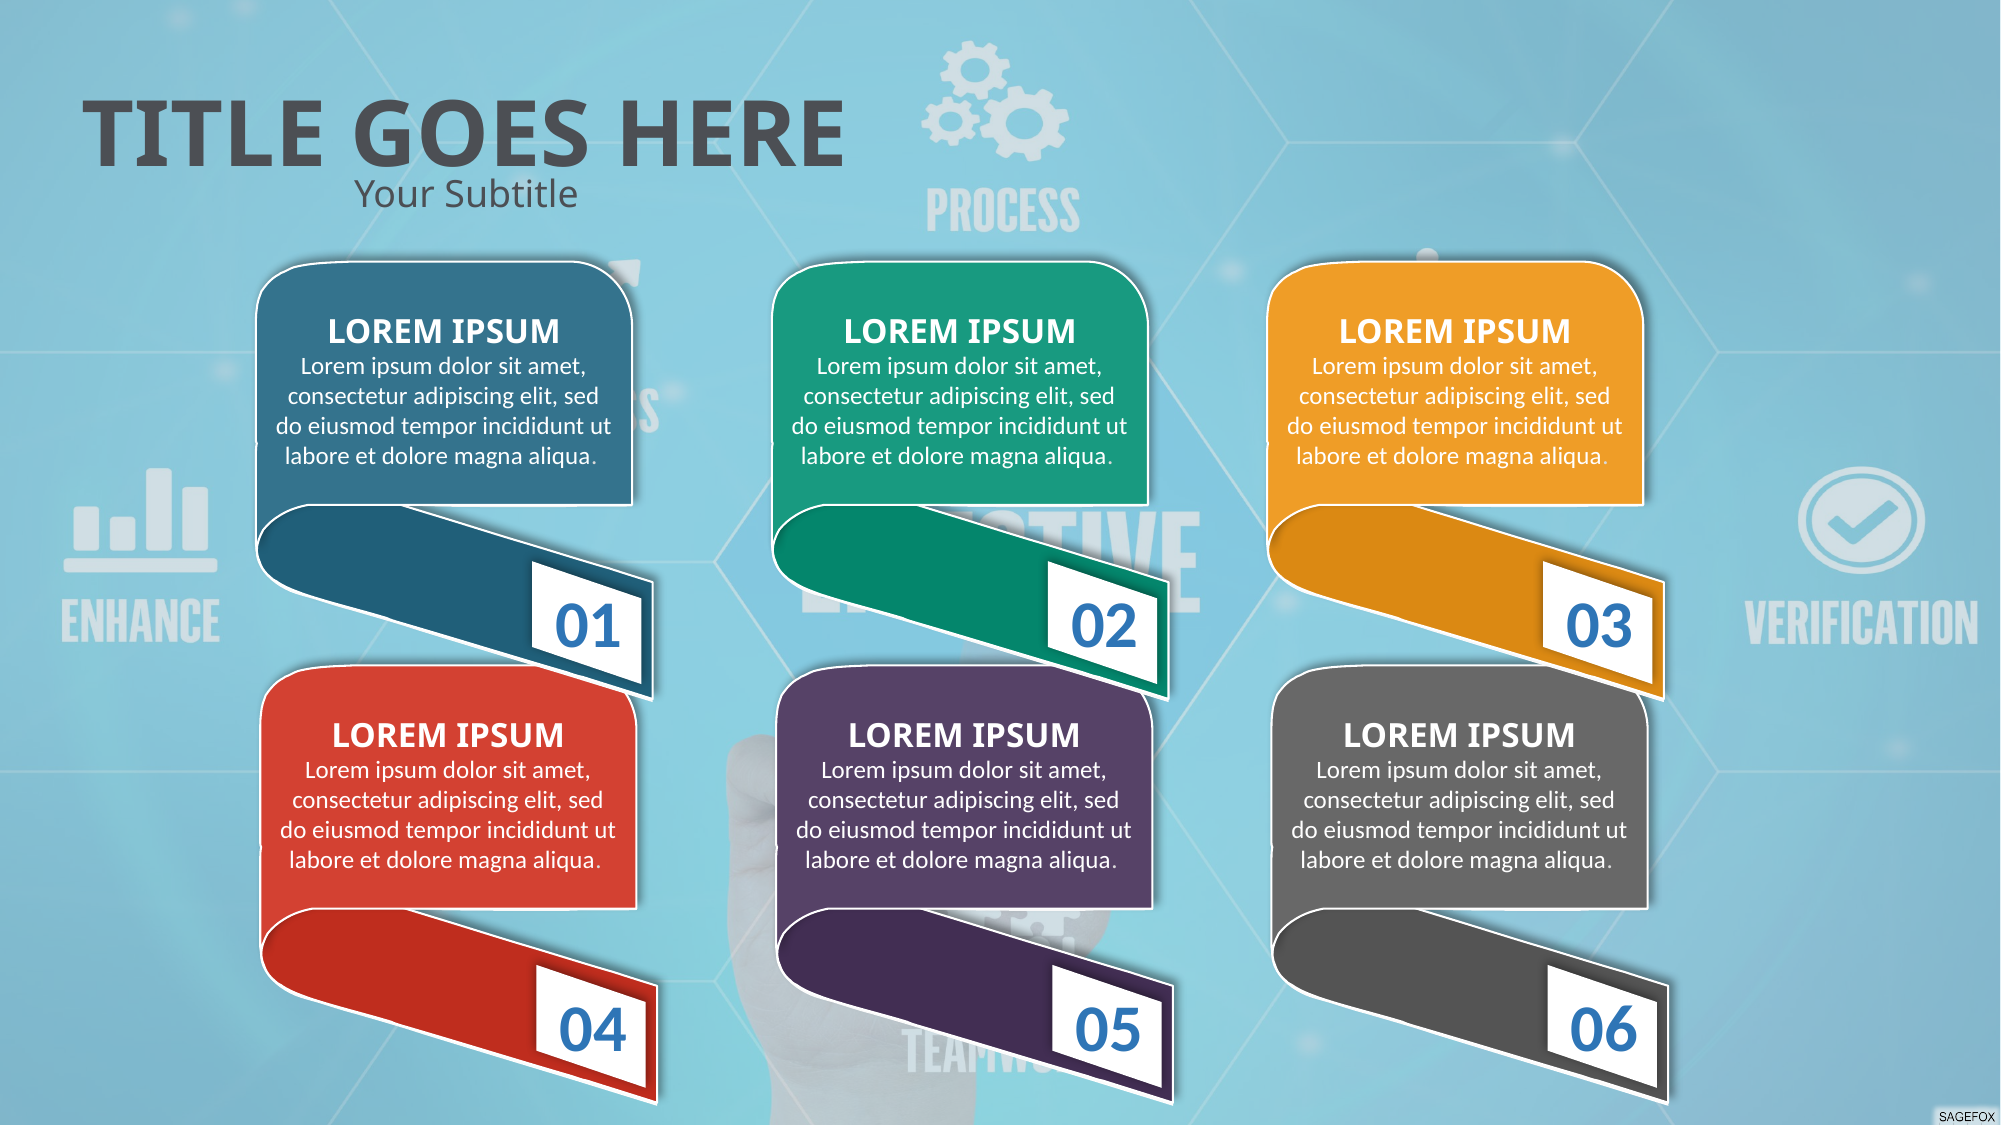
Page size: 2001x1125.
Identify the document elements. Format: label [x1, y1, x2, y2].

text_box [1271, 700, 1648, 955]
text_box [256, 455, 653, 700]
text_box [771, 455, 1169, 700]
text_box [1267, 455, 1664, 700]
text_box [260, 700, 637, 955]
text_box [771, 261, 1148, 552]
text_box [1271, 858, 1669, 1103]
text_box [260, 858, 658, 1103]
text_box [13, 66, 918, 224]
text_box [1267, 261, 1644, 552]
picture [1936, 1111, 1997, 1125]
text_box [776, 858, 1173, 1103]
text_box [776, 700, 1153, 955]
text_box [255, 261, 633, 552]
